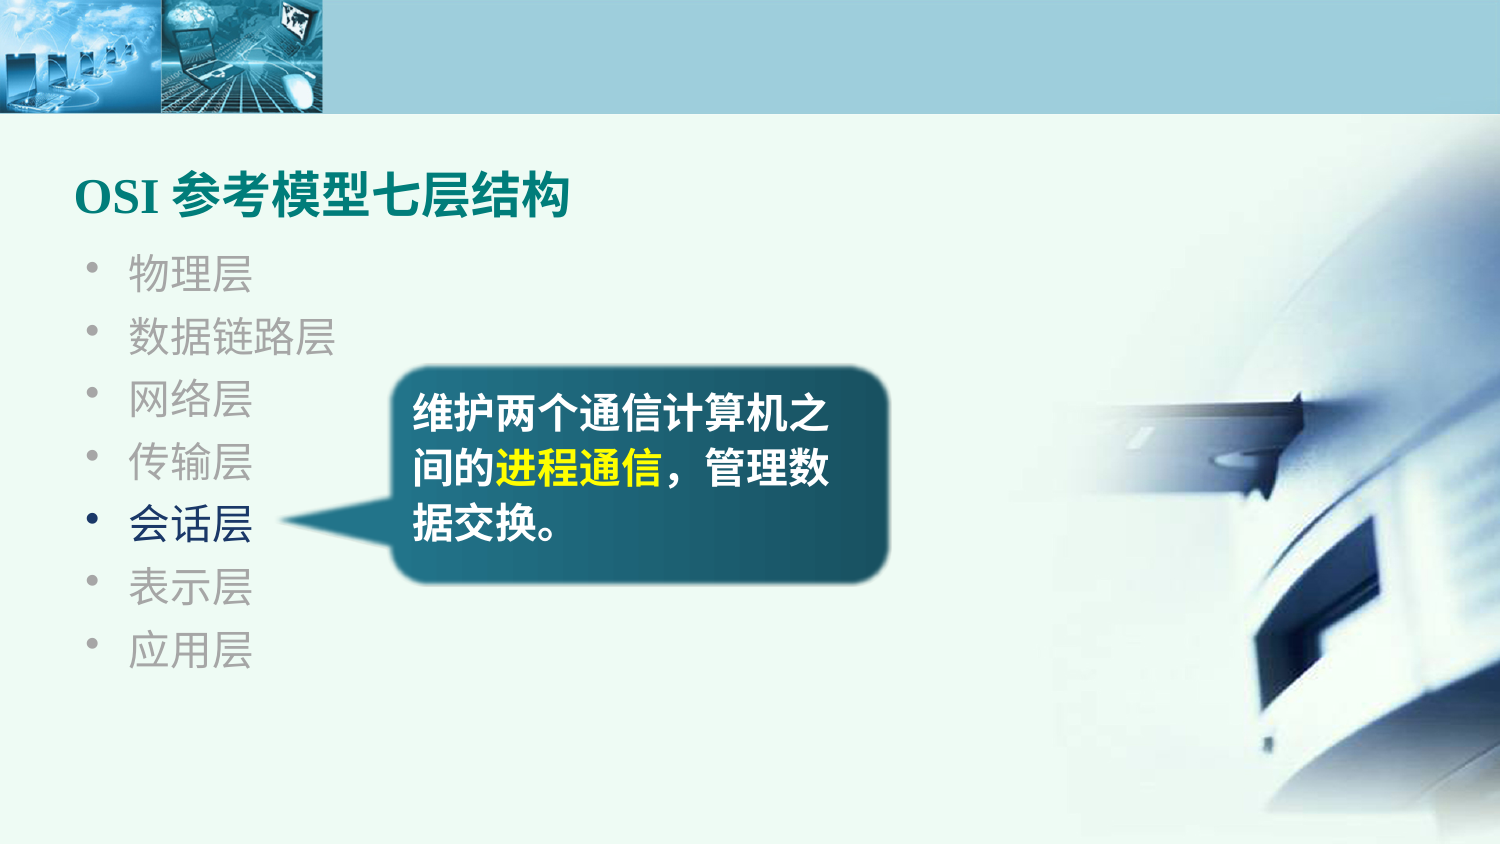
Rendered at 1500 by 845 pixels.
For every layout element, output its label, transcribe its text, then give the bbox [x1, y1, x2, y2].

picture [0, 0, 1500, 844]
title OSI参考模型七层结构 [58, 117, 1334, 259]
text_box 维护两个通信计算机之间的进程通信，管理数据交换。 [288, 368, 885, 584]
list 物理层 数据链路层 网络层 传输层 会话层 表示层 应用层 [70, 240, 709, 739]
